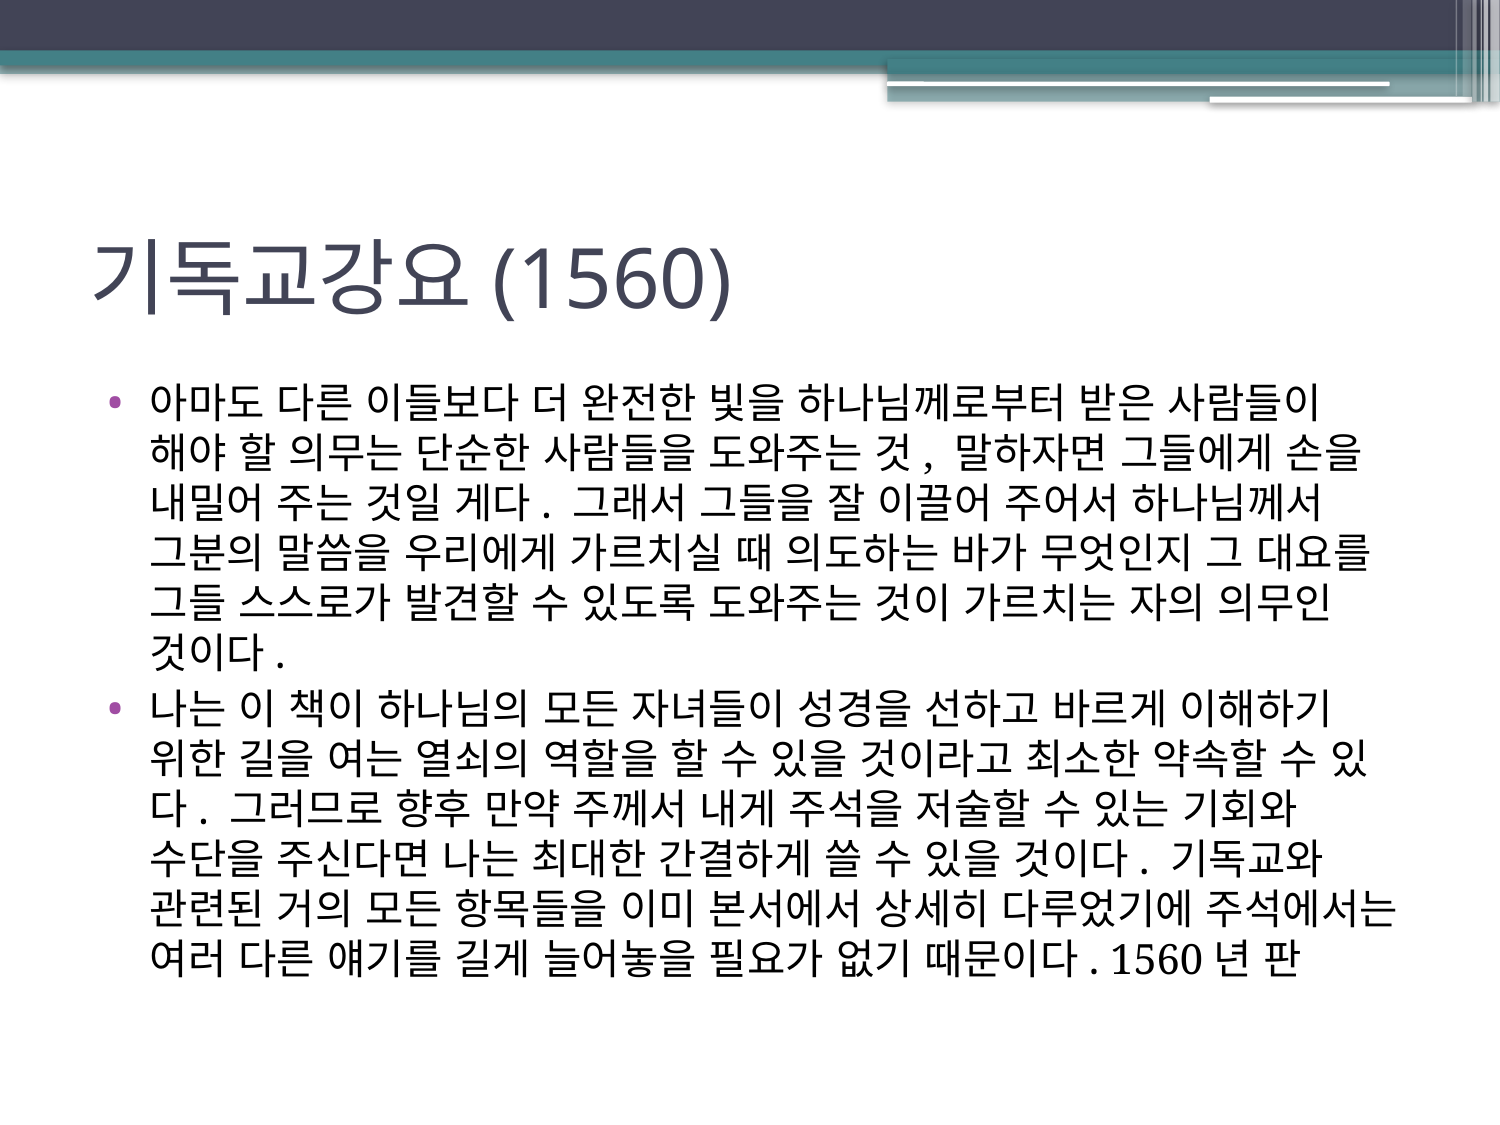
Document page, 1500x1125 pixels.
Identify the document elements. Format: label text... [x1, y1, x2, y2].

title 기독교강요(1560) [75, 187, 1425, 363]
list 아마도 다른 이들보다 더 완전한 빛을 하나님께로부터 받은 사람들이 해야 할 의무는 단순한 사람들을 도와주는 것, 말하자면 그들에게 손을 내밀어 주는 것일 게다. 그래서 그들을 잘 이끌어 주어서 하나님께서 그분의 말씀을 우리에게 가르치실 때 의도하는 바가 무엇인지 그 대요를 그들 스스로가 발견할 수 있도록 도와주는 것이 가르치는 자의 의무인 것이다. 나는 이 책이 하나님의 모든 자녀들이 성경을 선하고 바르게 이해하기 위한 길을 여는 열쇠의 역할을 할 수 있을 것이라고 최소한 약속할 수 있다. 그러므로 향후 만약 주께서 내게 주석을 저술할 수 있는 기회와 수단을 주신다면 나는 최대한 간결하게 쓸 수 있을 것이다. 기독교와 관련된 거의 모든 항목들을 이미 본서에서 상세히 다루었기에 주석에서는 여러 다른 얘기를 길게 늘어놓을 필요가 없기 때문이다. 1560년 판 [75, 368, 1425, 1079]
